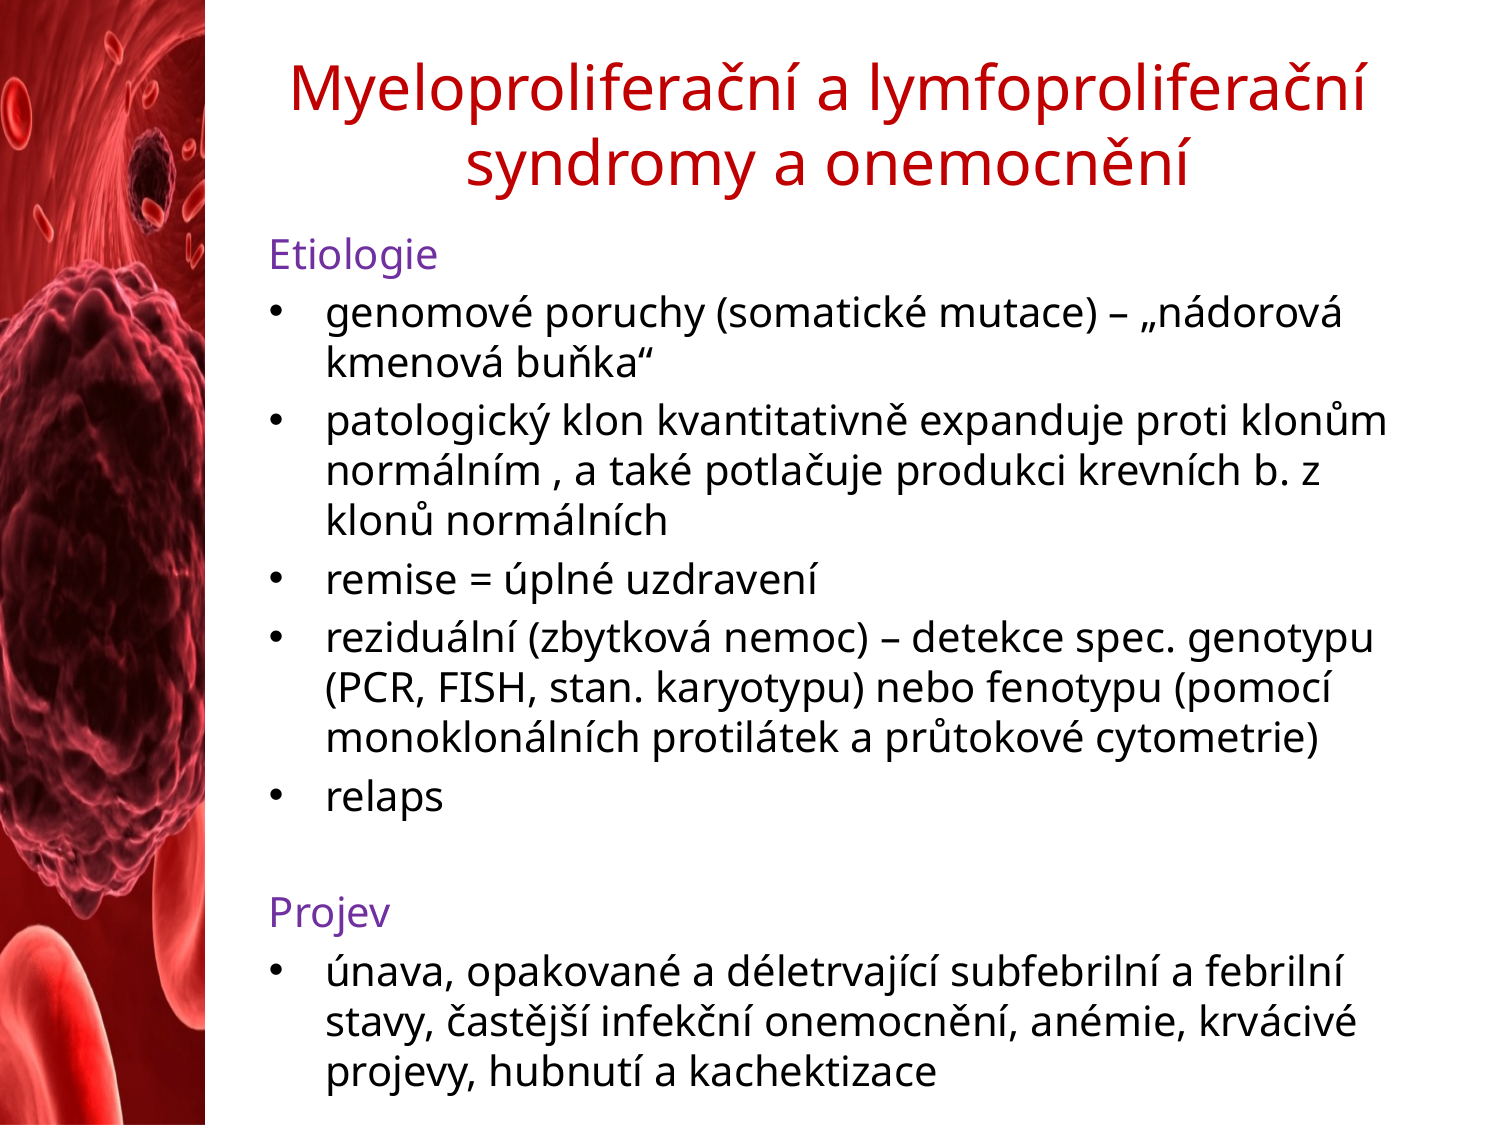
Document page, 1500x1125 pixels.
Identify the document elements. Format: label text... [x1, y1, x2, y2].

picture [0, 0, 664, 1124]
list Etiologie genomové poruchy (somatické mutace) – „nádorová kmenová buňka“ patologický klon kvantitativně expanduje proti klonům normálním , a také potlačuje produkci krevních b. z klonů normálních remise = úplné uzdravení reziduální (zbytková nemoc) – detekce spec. genotypu (PCR, FISH, stan. karyotypu) nebo fenotypu (pomocí monoklonálních protilátek a průtokové cytometrie) relaps Projev únava, opakované a déletrvající subfebrilní a febrilní stavy, častější infekční onemocnění, anémie, krvácivé projevy, hubnutí a kachektizace [253, 219, 1436, 1106]
title Myeloproliferační a lymfoproliferační syndromy a onemocnění [205, 113, 1475, 207]
